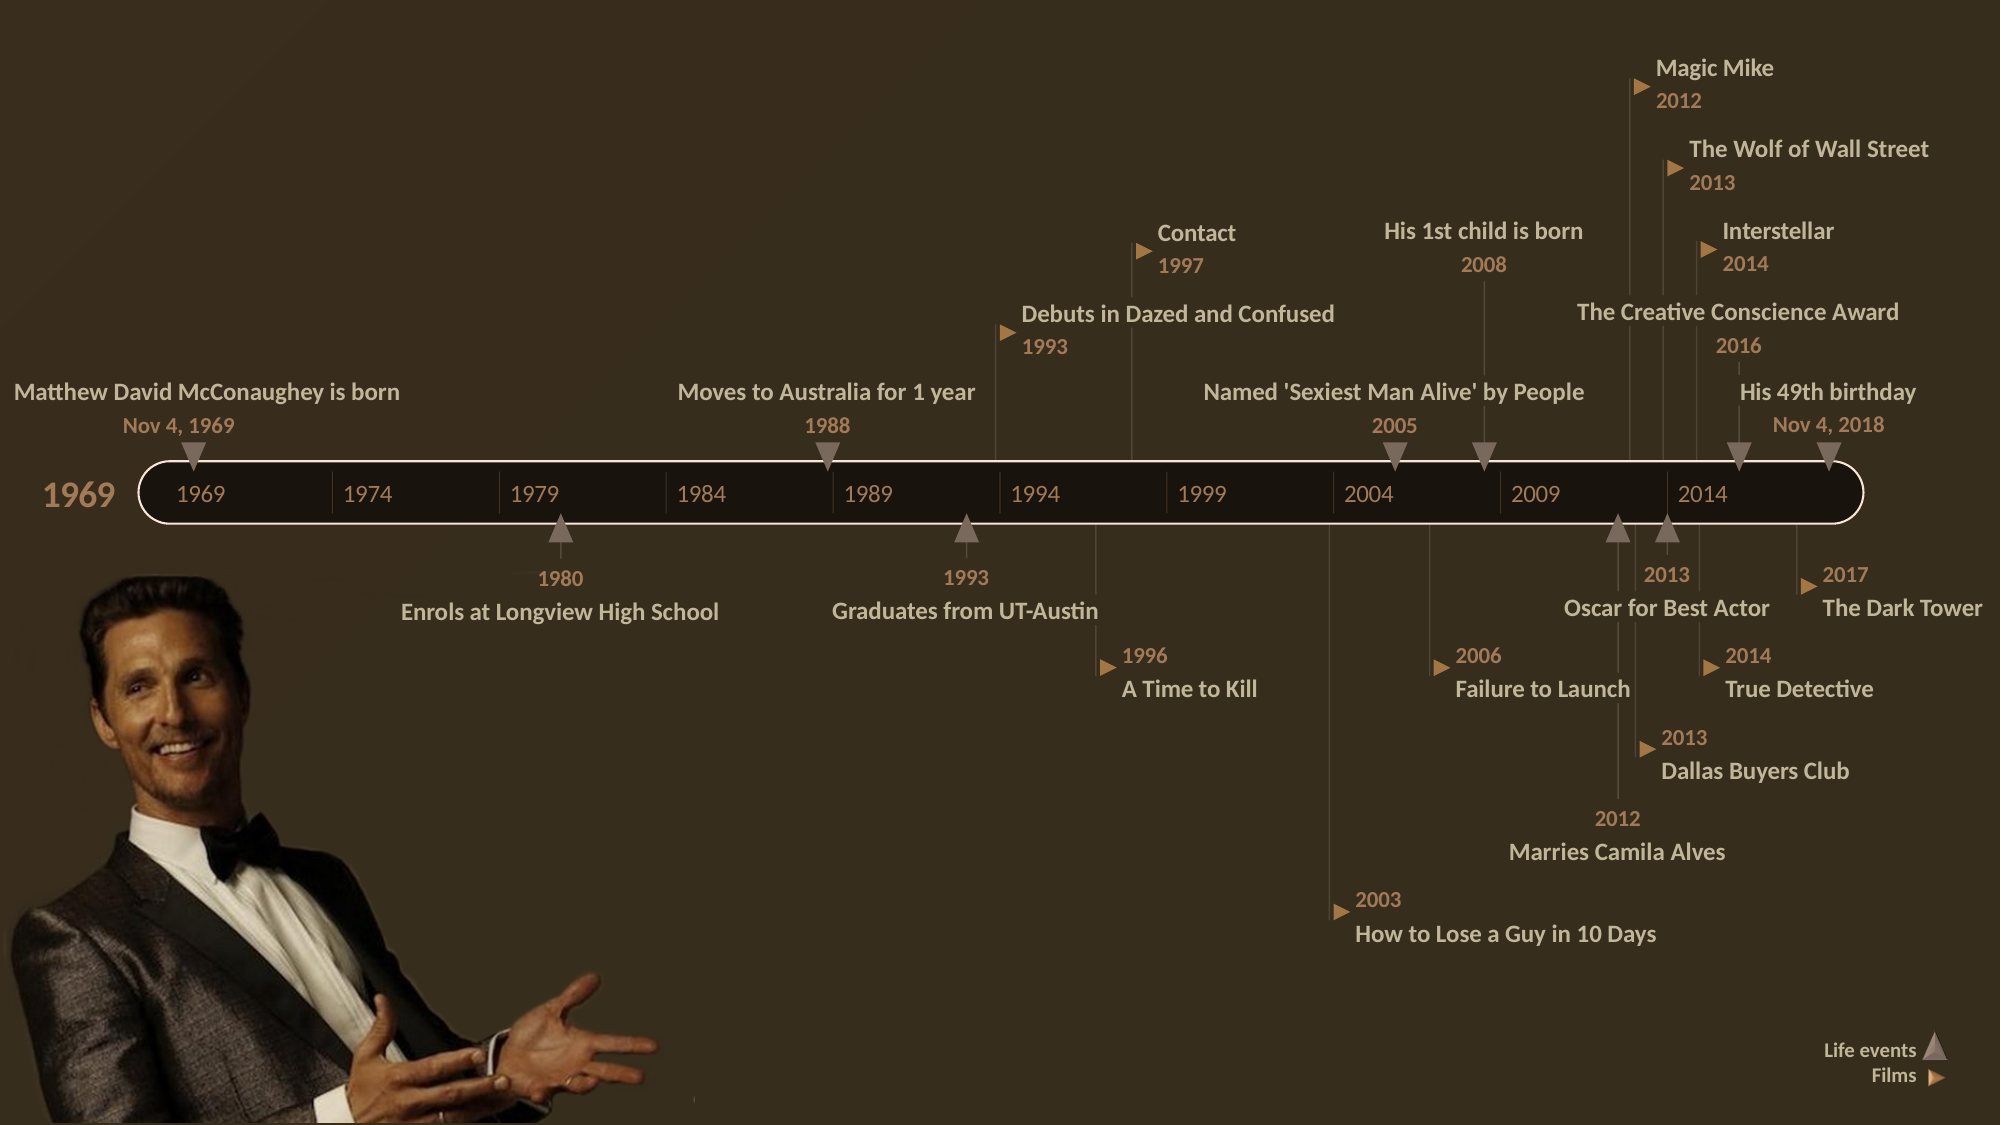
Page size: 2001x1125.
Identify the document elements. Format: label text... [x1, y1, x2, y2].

text_box [137, 460, 1865, 525]
text_box [1381, 441, 1410, 475]
text_box 2013 [1661, 722, 1710, 750]
text_box 2013 [1643, 559, 1691, 587]
text_box [1799, 576, 1820, 597]
text_box 1997 [1158, 250, 1206, 279]
text_box [1135, 241, 1156, 262]
text_box 2016 [1714, 330, 1763, 358]
text_box Nov 4, 1969 [121, 410, 237, 439]
text_box [1432, 657, 1453, 678]
text_box 2003 [1355, 884, 1404, 913]
text_box Nov 4, 2018 [1771, 409, 1887, 438]
text_box Dallas Buyers Club [1661, 754, 1854, 785]
text_box [1632, 76, 1653, 97]
text_box [1470, 441, 1499, 475]
text_box 1993 [1021, 331, 1070, 360]
text_box 1994 [1010, 477, 1061, 508]
text_box [1815, 441, 1844, 475]
text_box His 49th birthday [1738, 375, 1918, 406]
text_box 2012 [1655, 85, 1704, 114]
text_box His 1st child is born [1383, 214, 1586, 245]
text_box Contact [1157, 215, 1240, 246]
text_box [1604, 510, 1633, 544]
text_box Failure to Launch [1455, 672, 1633, 703]
text_box [1098, 657, 1119, 678]
text_box 1969 [176, 477, 227, 508]
text_box [813, 441, 842, 475]
text_box The Creative Conscience Award [1576, 295, 1902, 326]
text_box Debuts in Dazed and Confused [1021, 297, 1339, 328]
text_box 2013 [1689, 167, 1738, 196]
text_box 2008 [1460, 249, 1508, 277]
text_box The Wolf of Wall Street [1689, 132, 1931, 163]
text_box [179, 441, 208, 475]
text_box 2005 [1370, 410, 1419, 438]
text_box 2014 [1677, 477, 1728, 508]
text_box [546, 510, 575, 544]
text_box 1988 [803, 410, 852, 439]
picture [1, 571, 695, 1123]
picture [1926, 1066, 1949, 1089]
text_box [1699, 239, 1720, 260]
text_box [1638, 739, 1659, 760]
text_box [998, 322, 1019, 343]
text_box 2004 [1344, 477, 1395, 508]
text_box Matthew David McConaughey is born [12, 375, 403, 407]
text_box 1989 [843, 477, 894, 508]
text_box 1980 [536, 562, 585, 571]
text_box Named 'Sexiest Man Alive' by People [1202, 375, 1586, 406]
text_box Graduates from UT-Austin [830, 594, 1101, 625]
text_box 1969 [41, 469, 116, 516]
text_box 1974 [342, 477, 393, 508]
text_box 1984 [676, 477, 727, 508]
text_box 2012 [1593, 803, 1642, 832]
text_box How to Lose a Guy in 10 Days [1355, 917, 1660, 948]
text_box Magic Mike [1655, 51, 1777, 82]
text_box A Time to Kill [1121, 672, 1260, 703]
text_box The Dark Tower [1822, 591, 1986, 622]
text_box Life events Films [1623, 1028, 1932, 1094]
text_box 2009 [1511, 477, 1562, 508]
text_box Moves to Australia for 1 year [676, 375, 977, 406]
text_box [1725, 441, 1754, 475]
text_box [1702, 657, 1723, 678]
text_box 2014 [1722, 248, 1771, 277]
text_box Enrols at Longview High School [695, 595, 722, 626]
text_box [952, 510, 981, 544]
text_box Interstellar [1722, 214, 1838, 245]
text_box [1666, 158, 1687, 179]
text_box 1993 [942, 562, 991, 591]
text_box [1332, 901, 1353, 922]
text_box Oscar for Best Actor [1563, 591, 1772, 622]
picture [1919, 1028, 1949, 1061]
text_box 1999 [1177, 477, 1228, 508]
text_box 2006 [1455, 640, 1504, 669]
text_box 1996 [1121, 640, 1170, 669]
text_box True Detective [1725, 672, 1878, 703]
text_box 2017 [1822, 559, 1871, 587]
text_box 2014 [1725, 640, 1774, 669]
text_box 1979 [509, 477, 560, 508]
text_box [1653, 511, 1682, 544]
text_box Marries Camila Alves [1508, 835, 1727, 866]
